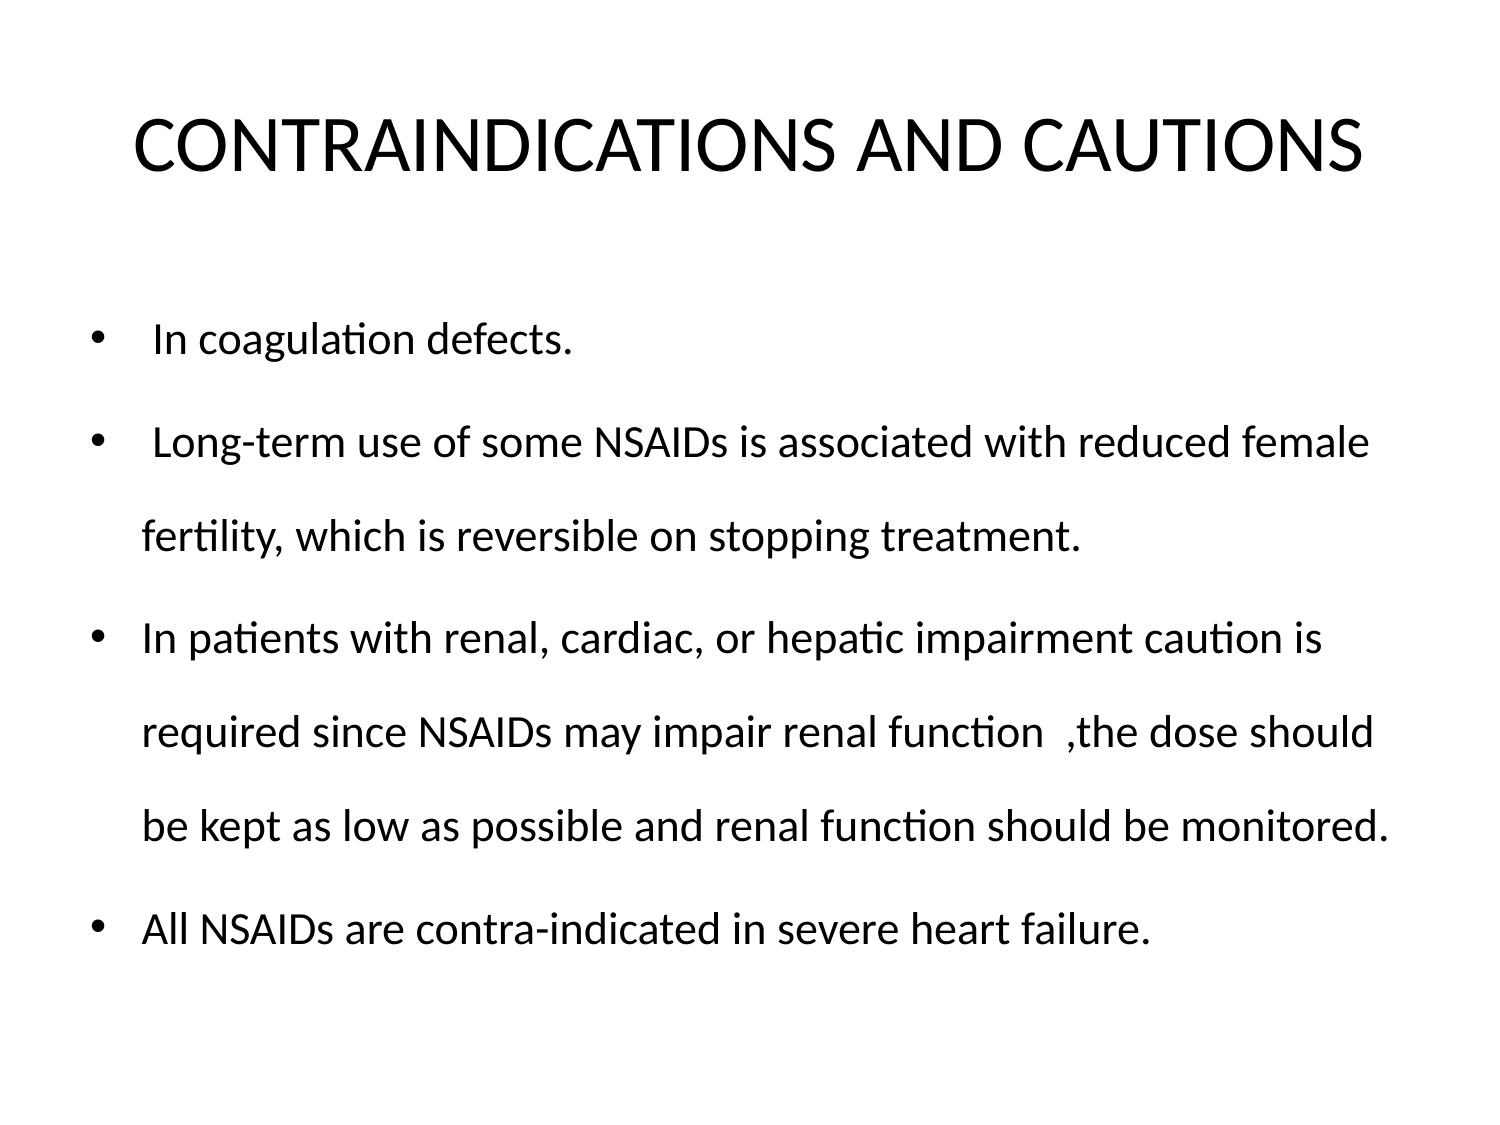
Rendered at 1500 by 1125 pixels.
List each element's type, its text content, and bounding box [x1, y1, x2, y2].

list In coagulation defects. Long-term use of some NSAIDs is associated with reduced female fertility, which is reversible on stopping treatment. In patients with renal, cardiac, or hepatic impairment caution is required since NSAIDs may impair renal function ,the dose should be kept as low as possible and renal function should be monitored. All NSAIDs are contra-indicated in severe heart failure. [75, 262, 1425, 1005]
title CONTRAINDICATIONS AND CAUTIONS [75, 45, 1425, 233]
